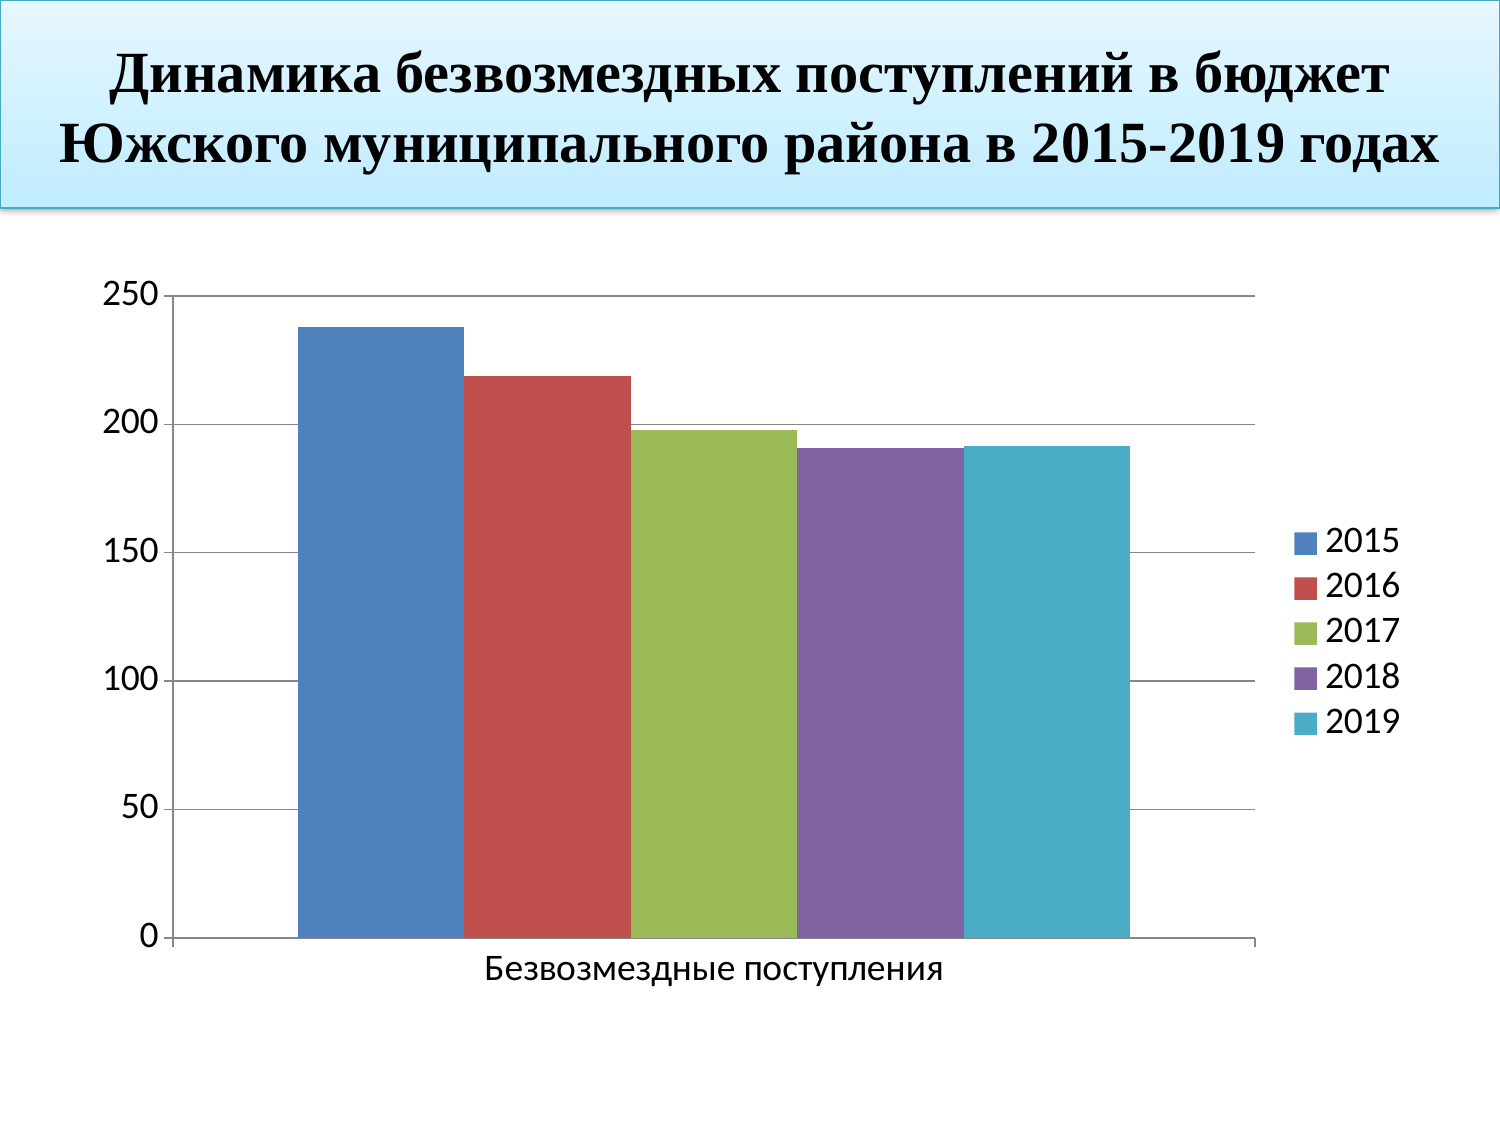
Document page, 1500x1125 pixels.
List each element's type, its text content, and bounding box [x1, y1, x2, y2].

chart [74, 262, 1426, 1006]
title Динамика безвозмездных поступлений в бюджет Южского муниципального района в 2015-2019 годах [0, 0, 1500, 209]
